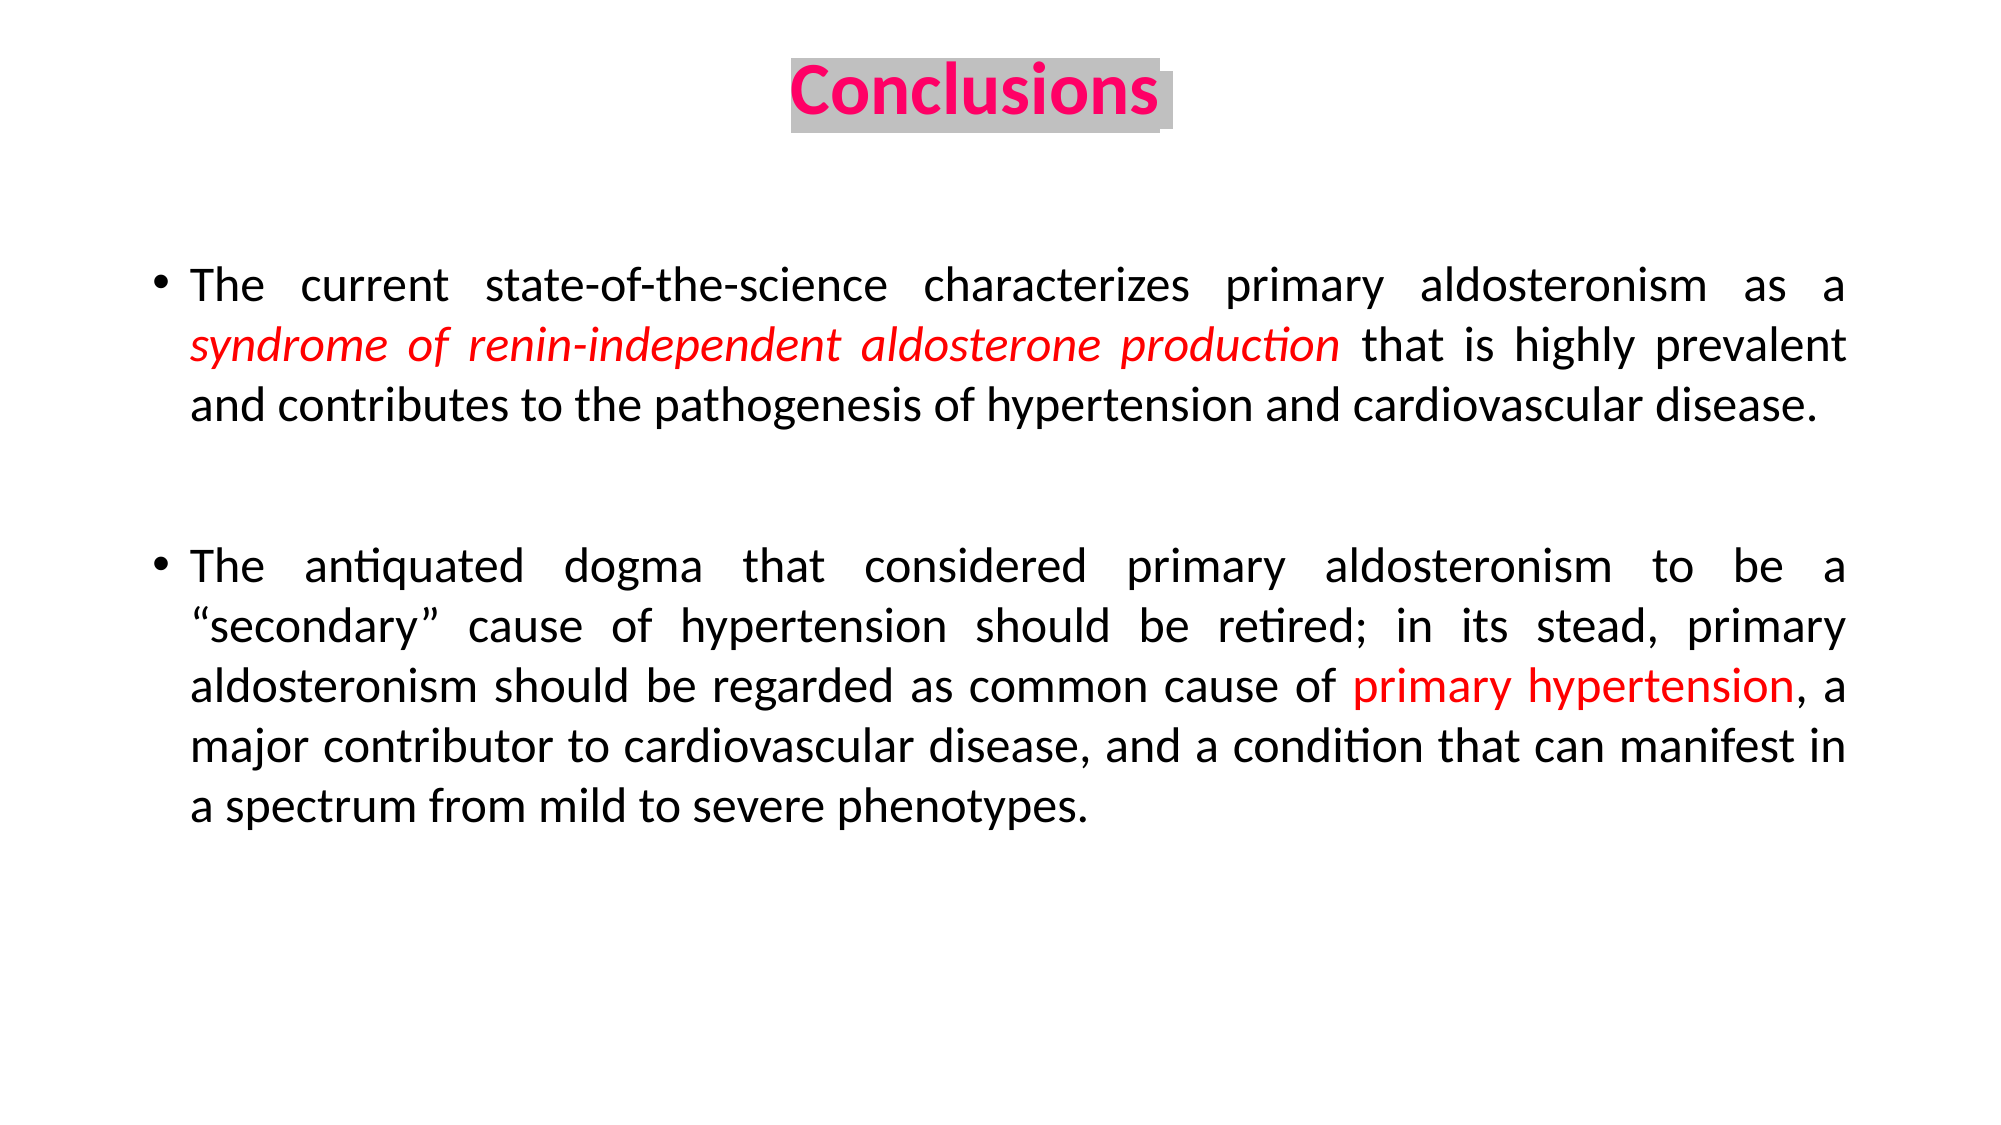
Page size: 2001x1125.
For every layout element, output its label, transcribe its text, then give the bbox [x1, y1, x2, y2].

list The current state-of-the-science characterizes primary aldosteronism as a syndrome of renin-independent aldosterone production that is highly prevalent and contributes to the pathogenesis of hypertension and cardiovascular disease. The antiquated dogma that considered primary aldosteronism to be a “secondary” cause of hypertension should be retired; in its stead, primary aldosteronism should be regarded as common cause of primary hypertension, a major contributor to cardiovascular disease, and a condition that can manifest in a spectrum from mild to severe phenotypes. [137, 243, 1863, 1014]
title Conclusions [137, 32, 1827, 218]
